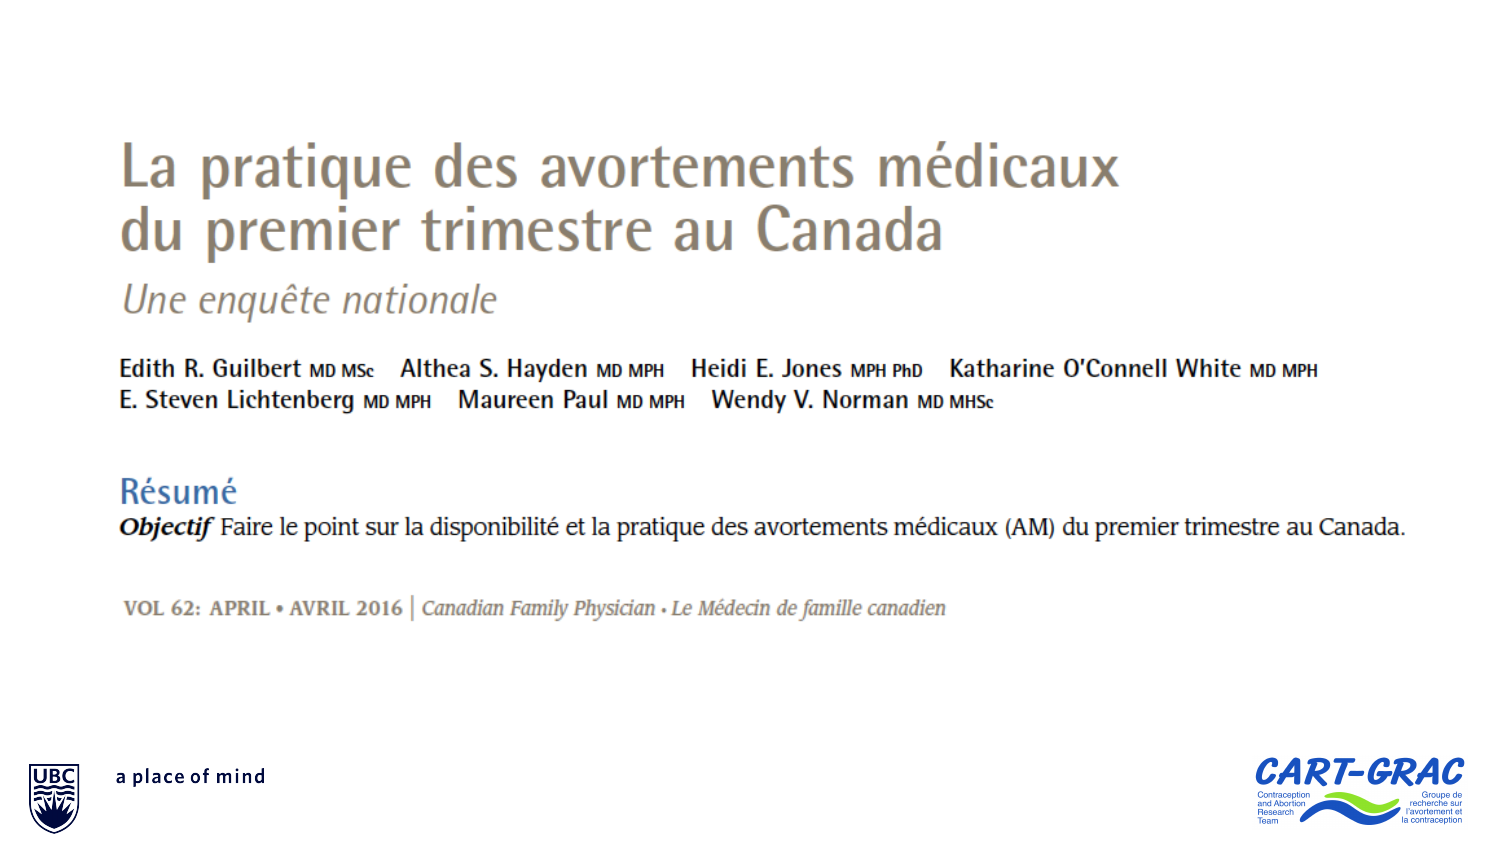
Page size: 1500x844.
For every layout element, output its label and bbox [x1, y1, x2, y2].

picture [99, 591, 962, 627]
picture [29, 764, 264, 834]
picture [104, 127, 1436, 565]
picture [1251, 754, 1468, 830]
